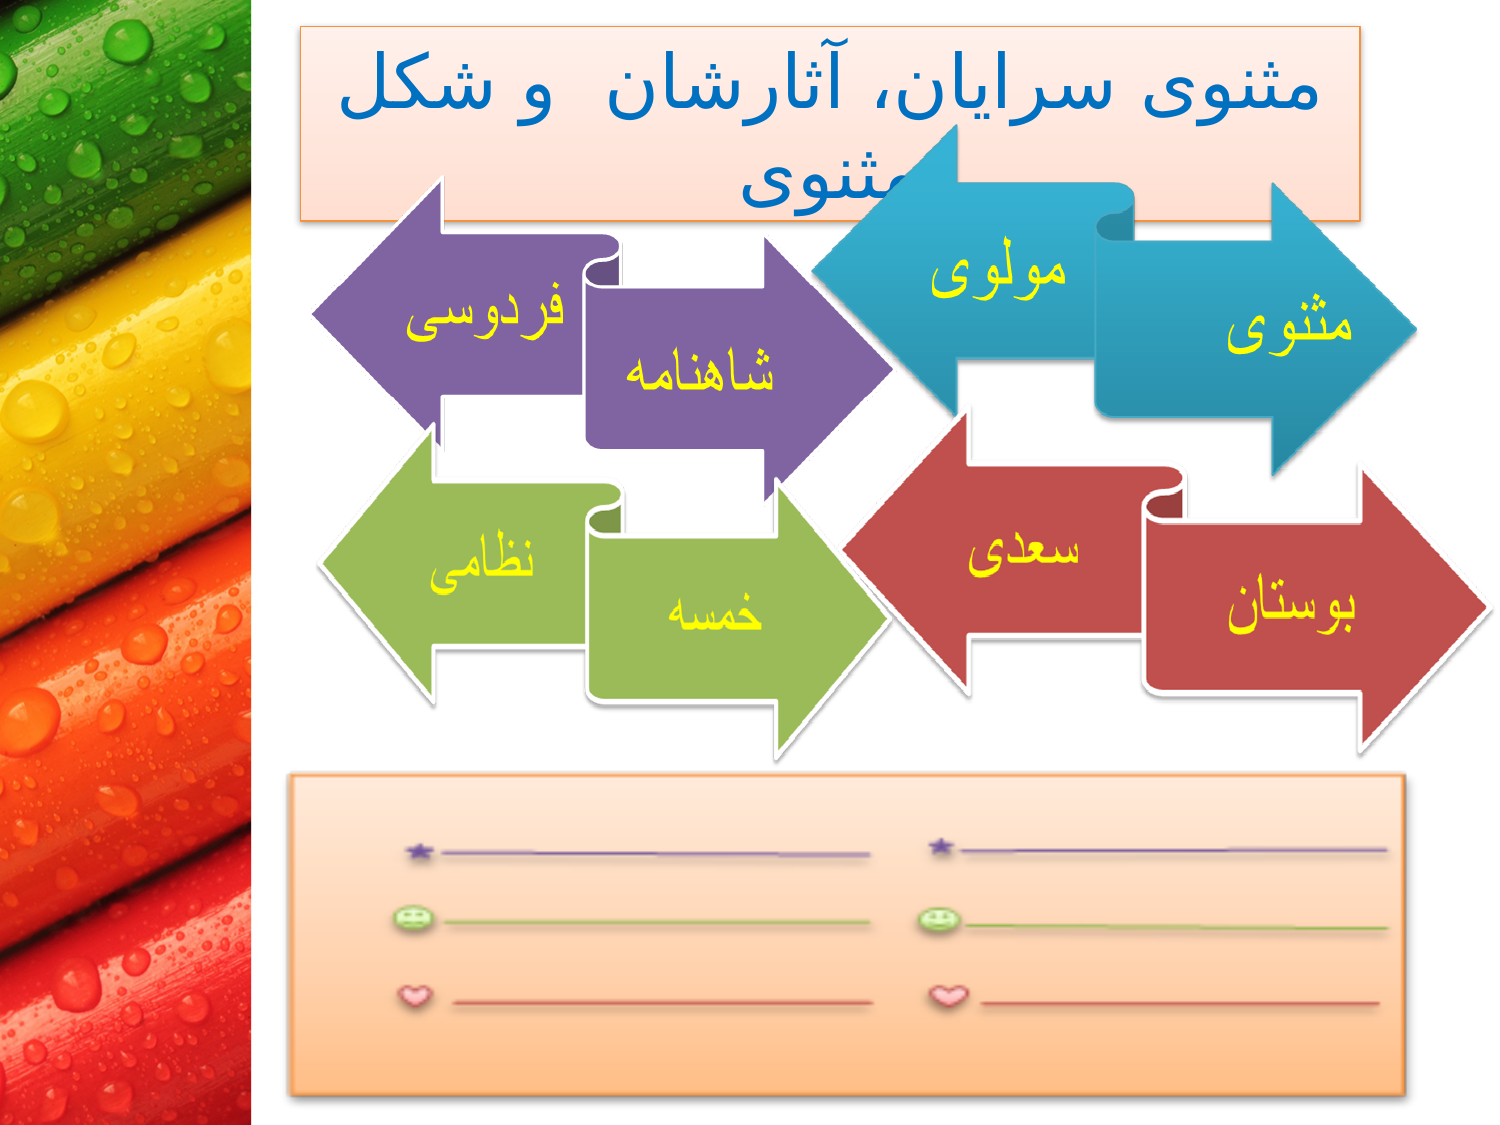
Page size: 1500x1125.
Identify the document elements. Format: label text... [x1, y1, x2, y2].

text_box مثنوی سرایان، آثارشان و شکل مثنوی [300, 26, 1361, 222]
picture [0, 0, 1500, 1125]
